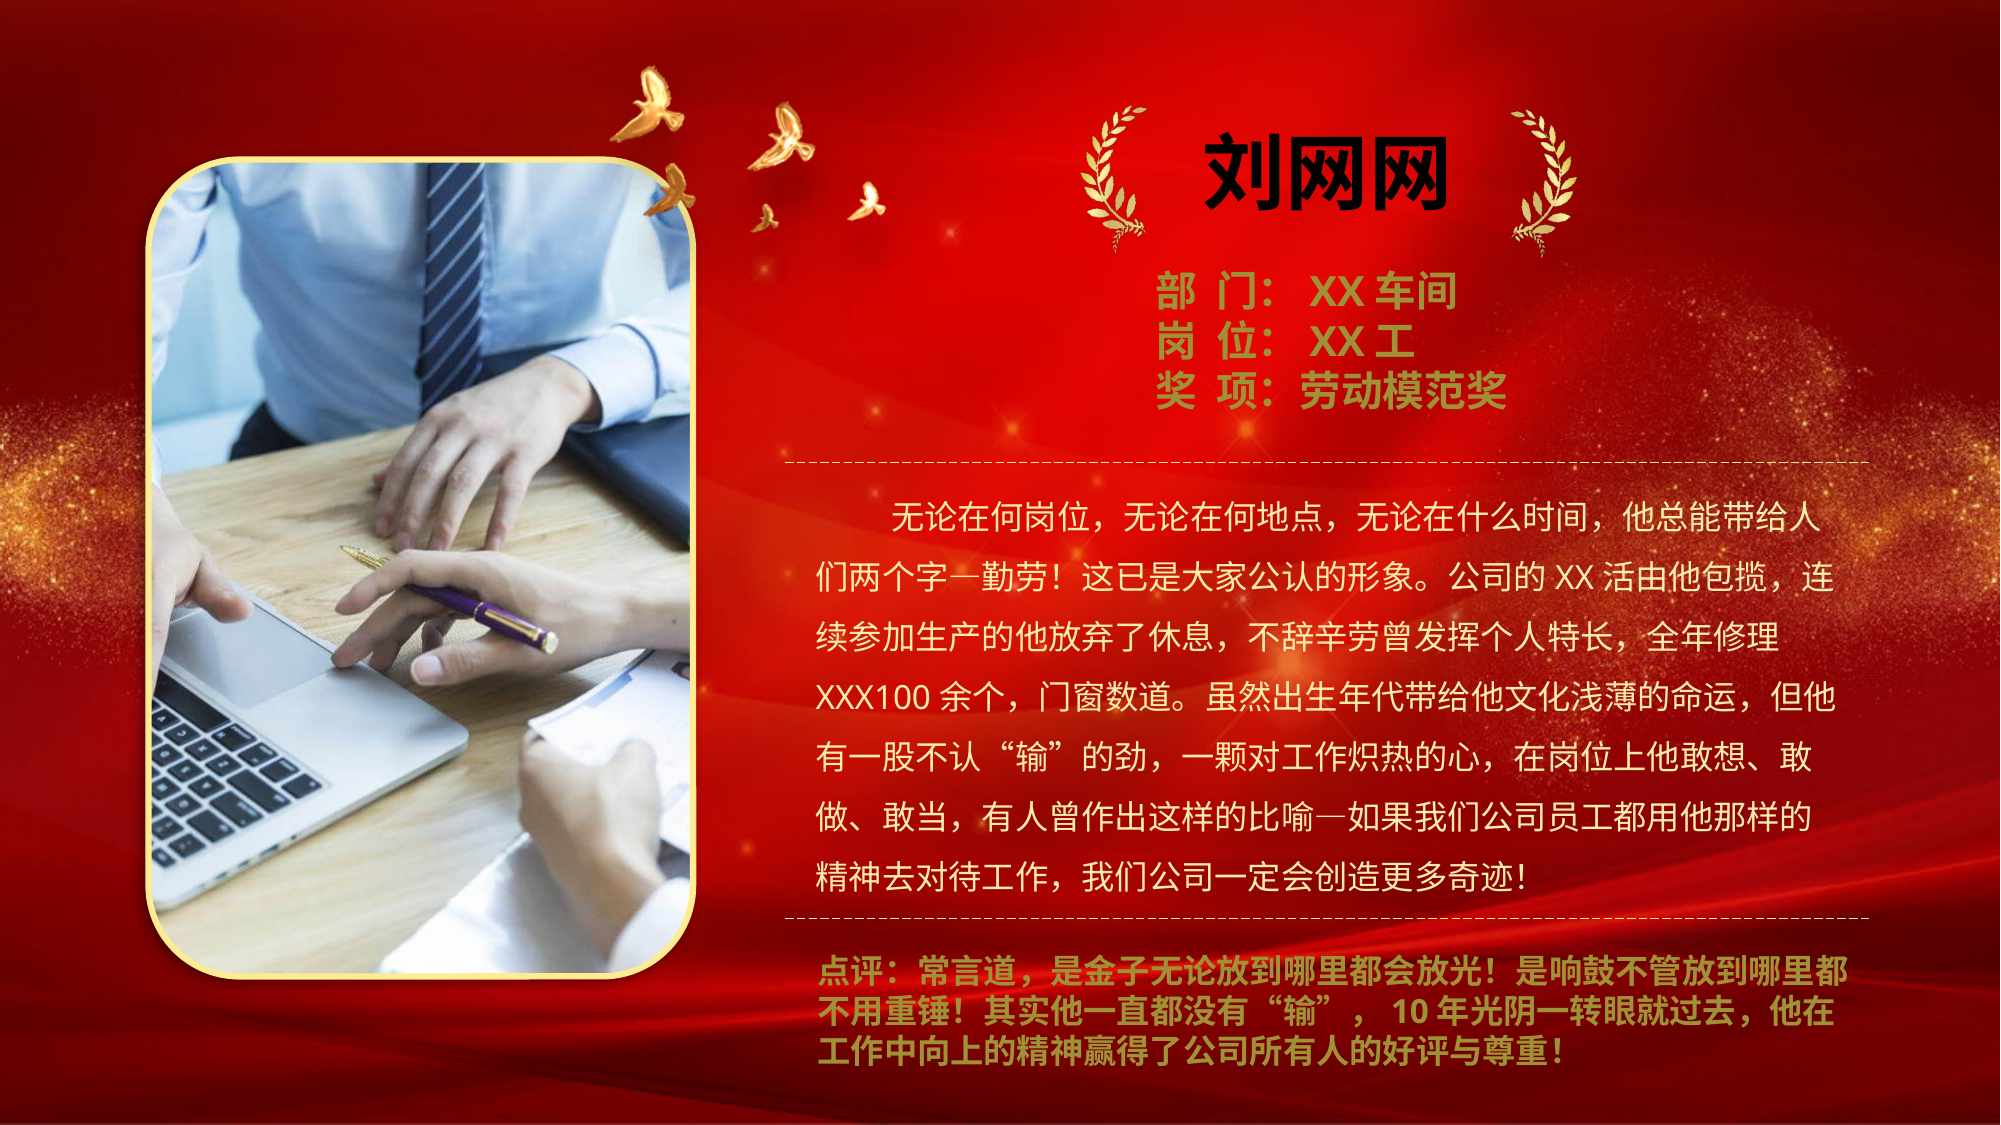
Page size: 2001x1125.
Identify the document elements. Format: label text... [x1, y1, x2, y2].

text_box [1075, 81, 1582, 277]
text_box 点评：常言道，是金子无论放到哪里都会放光！是响鼓不管放到哪里都不用重锤！其实他一直都没有“输”，10年光阴一转眼就过去，他在工作中向上的精神赢得了公司所有人的好评与尊重！ [802, 943, 1872, 1078]
text_box 部 门：XX车间 岗 位：XX工 奖 项：劳动模范奖 [1140, 277, 1524, 423]
picture [0, 0, 2000, 1125]
text_box 无论在何岗位，无论在何地点，无论在什么时间，他总能带给人们两个字—勤劳！这已是大家公认的形象。公司的XX活由他包揽，连续参加生产的他放弃了休息，不辞辛劳曾发挥个人特长，全年修理XXX100余个，门窗数道。虽然出生年代带给他文化浅薄的命运，但他有一股不认“输”的劲，一颗对工作炽热的心，在岗位上他敢想、敢做、敢当，有人曾作出这样的比喻—如果我们公司员工都用他那样的精神去对待工作，我们公司一定会创造更多奇迹！ [800, 469, 1857, 904]
